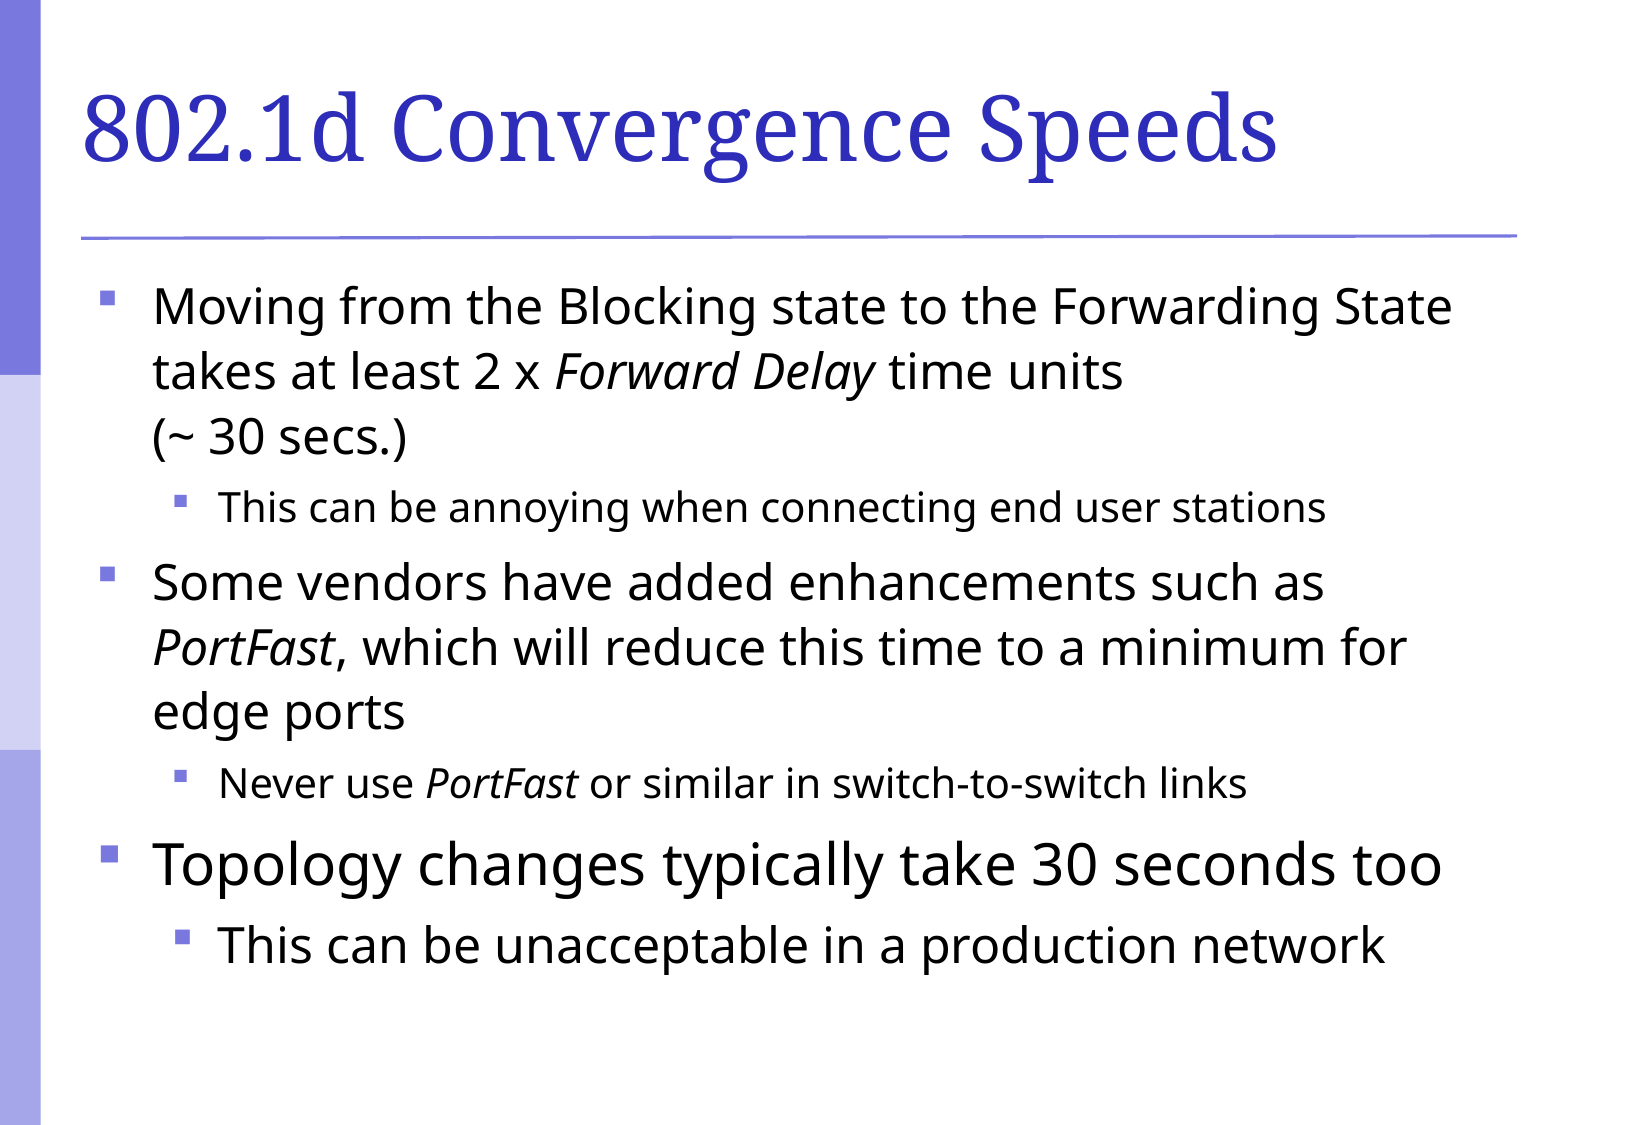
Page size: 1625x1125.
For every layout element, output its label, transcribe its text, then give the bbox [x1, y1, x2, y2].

list Moving from the Blocking state to the Forwarding State takes at least 2 x Forward Delay time units (~ 30 secs.) This can be annoying when connecting end user stations Some vendors have added enhancements such as PortFast, which will reduce this time to a minimum for edge ports Never use PortFast or similar in switch-to-switch links Topology changes typically take 30 seconds too This can be unacceptable in a production network [80, 262, 1543, 1006]
title 802.1d Convergence Speeds [80, 40, 1543, 232]
